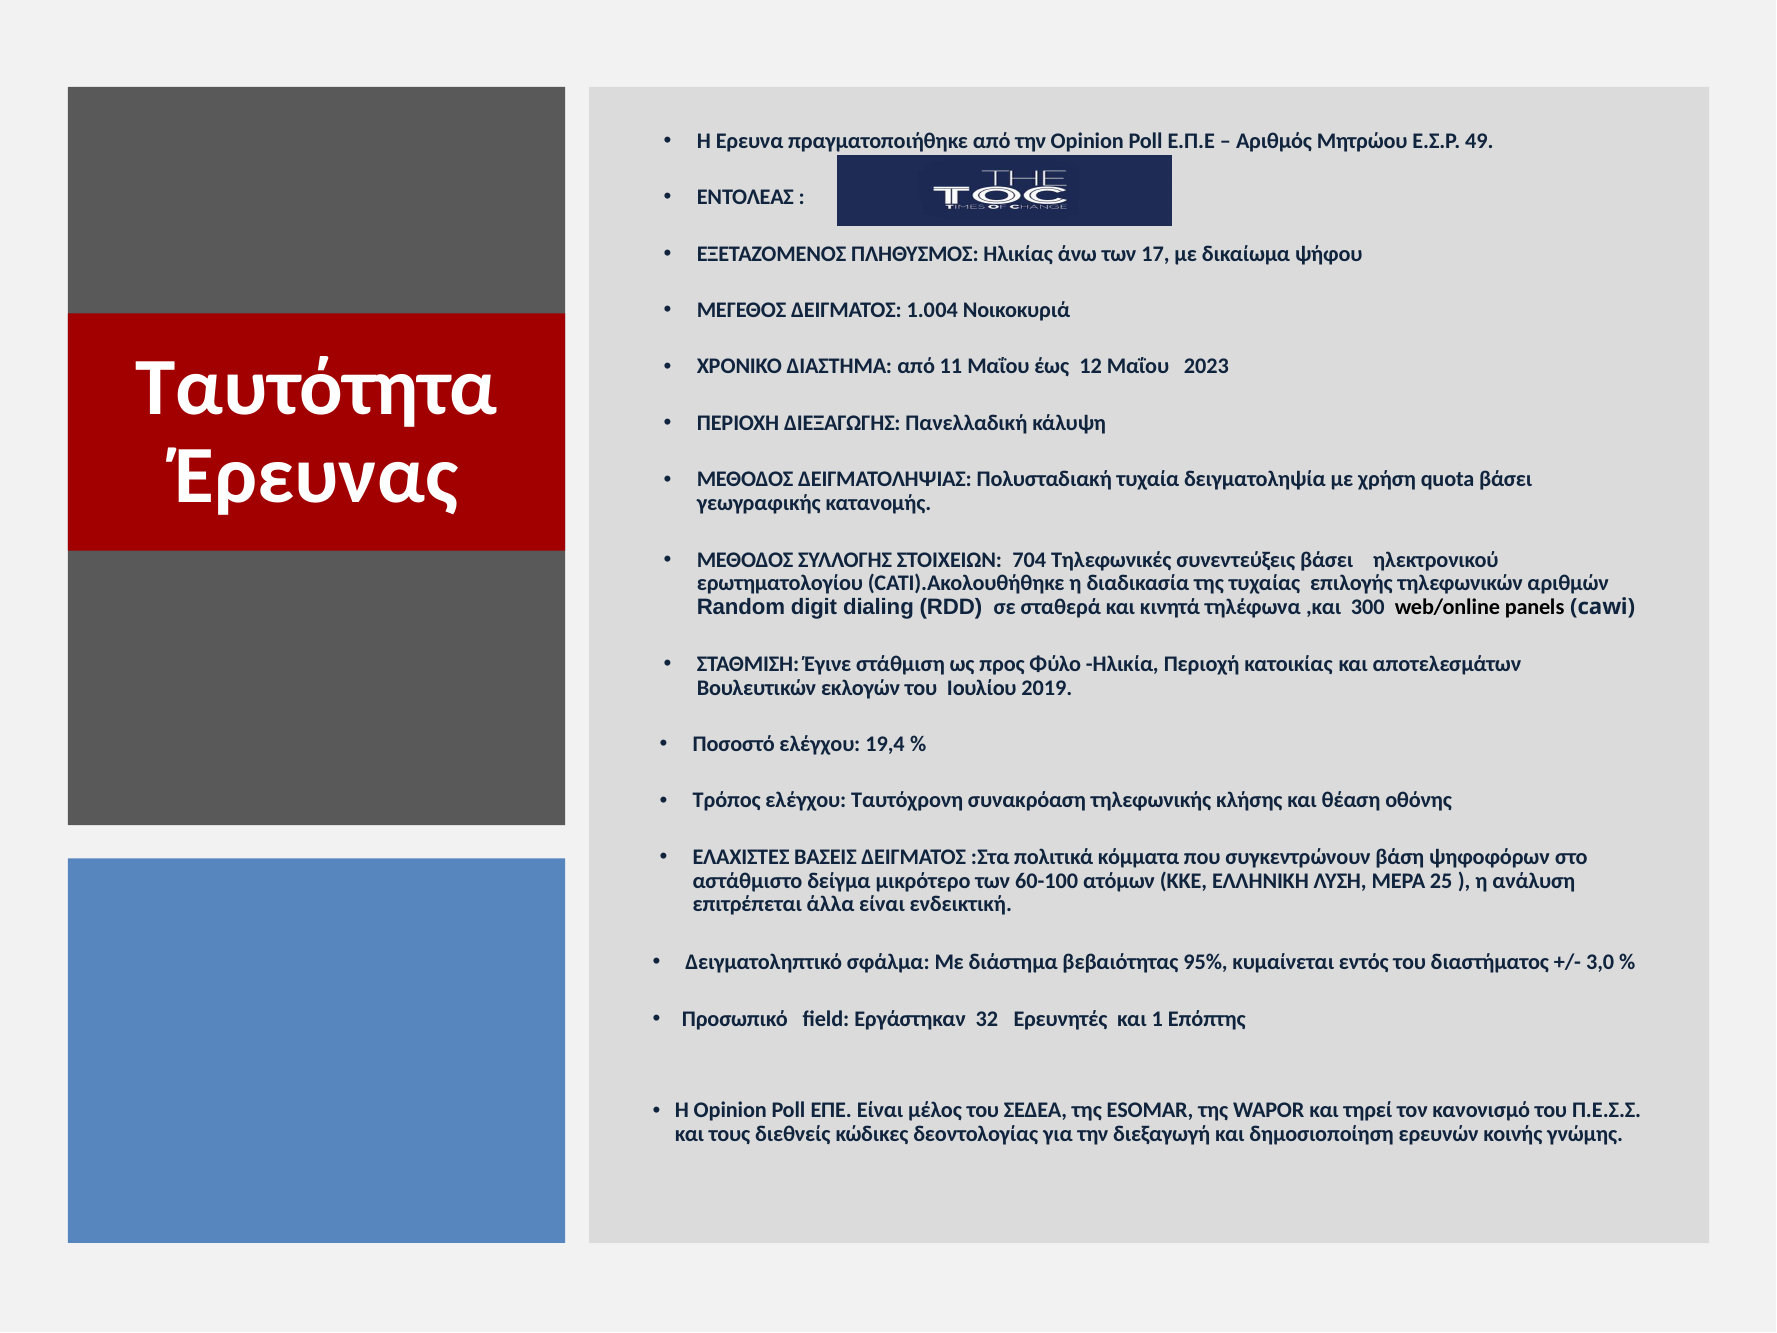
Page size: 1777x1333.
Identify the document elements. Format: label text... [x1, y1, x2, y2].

picture [837, 155, 1172, 227]
list Η Έρευνα πραγματοποιήθηκε από την Opinion Poll Ε.Π.Ε – Αριθμός Μητρώου Ε.Σ.Ρ. 49. ΕΝΤΟΛΕΑΣ : ΕΞΕΤΑΖΟΜΕΝΟΣ ΠΛΗΘΥΣΜΟΣ: Ηλικίας άνω των 17, με δικαίωμα ψήφου ΜΕΓΕΘΟΣ ΔΕΙΓΜΑΤΟΣ: 1.004 Νοικοκυριά ΧΡΟΝΙΚΟ ΔΙΑΣΤΗΜΑ: από 11 Μαΐου έως 12 Μαΐου 2023 ΠΕΡΙΟΧΗ ΔΙΕΞΑΓΩΓΗΣ: Πανελλαδική κάλυψη ΜΕΘΟΔΟΣ ΔΕΙΓΜΑΤΟΛΗΨΙΑΣ: Πολυσταδιακή τυχαία δειγματοληψία με χρήση quota βάσει γεωγραφικής κατανομής. ΜΕΘΟΔΟΣ ΣΥΛΛΟΓΗΣ ΣΤΟΙΧΕΙΩΝ: 704 Τηλεφωνικές συνεντεύξεις βάσει ηλεκτρονικού ερωτηματολογίου (CATI).Ακολουθήθηκε η διαδικασία της τυχαίας επιλογής τηλεφωνικών αριθμών Random digit dialing (RDD) σε σταθερά και κινητά τηλέφωνα ,και 300 web/online panels (cawi) ΣΤΑΘΜΙΣΗ: Έγινε στάθμιση ως προς Φύλο -Ηλικία, Περιοχή κατοικίας και αποτελεσμάτων Βουλευτικών εκλογών του Ιουλίου 2019. Ποσοστό ελέγχου: 19,4 % Τρόπος ελέγχου: Ταυτόχρονη συνακρόαση τηλεφωνικής κλήσης και θέαση οθόνης ΕΛΑΧΙΣΤΕΣ ΒΑΣΕΙΣ ΔΕΙΓΜΑΤΟΣ :Στα πολιτικά κόμματα που συγκεντρώνουν βάση ψηφοφόρων στο αστάθμιστο δείγμα μικρότερο των 60-100 ατόμων (ΚΚΕ, ΕΛΛΗΝΙΚΗ ΛΥΣΗ, ΜΕΡΑ 25 ), η ανάλυση επιτρέπεται άλλα είναι ενδεικτική. Δειγματοληπτικό σφάλμα: Με διάστημα βεβαιότητας 95%, κυμαίνεται εντός του διαστήματος +/- 3,0 % Προσωπικό field: Εργάστηκαν 32 Ερευνητές και 1 Επόπτης Η Opinion Poll ΕΠΕ. Είναι μέλος του ΣΕΔΕΑ, της ESOMAR, της WAPOR και τηρεί τον κανονισμό του Π.Ε.Σ.Σ. και τους διεθνείς κώδικες δεοντολογίας για την διεξαγωγή και δημοσιοποίηση ερευνών κοινής γνώμης. [637, 106, 1663, 1194]
text_box [587, 85, 1711, 1245]
text_box [66, 856, 567, 1245]
title Ταυτότητα Έρευνας [67, 313, 566, 551]
text_box [66, 85, 567, 827]
